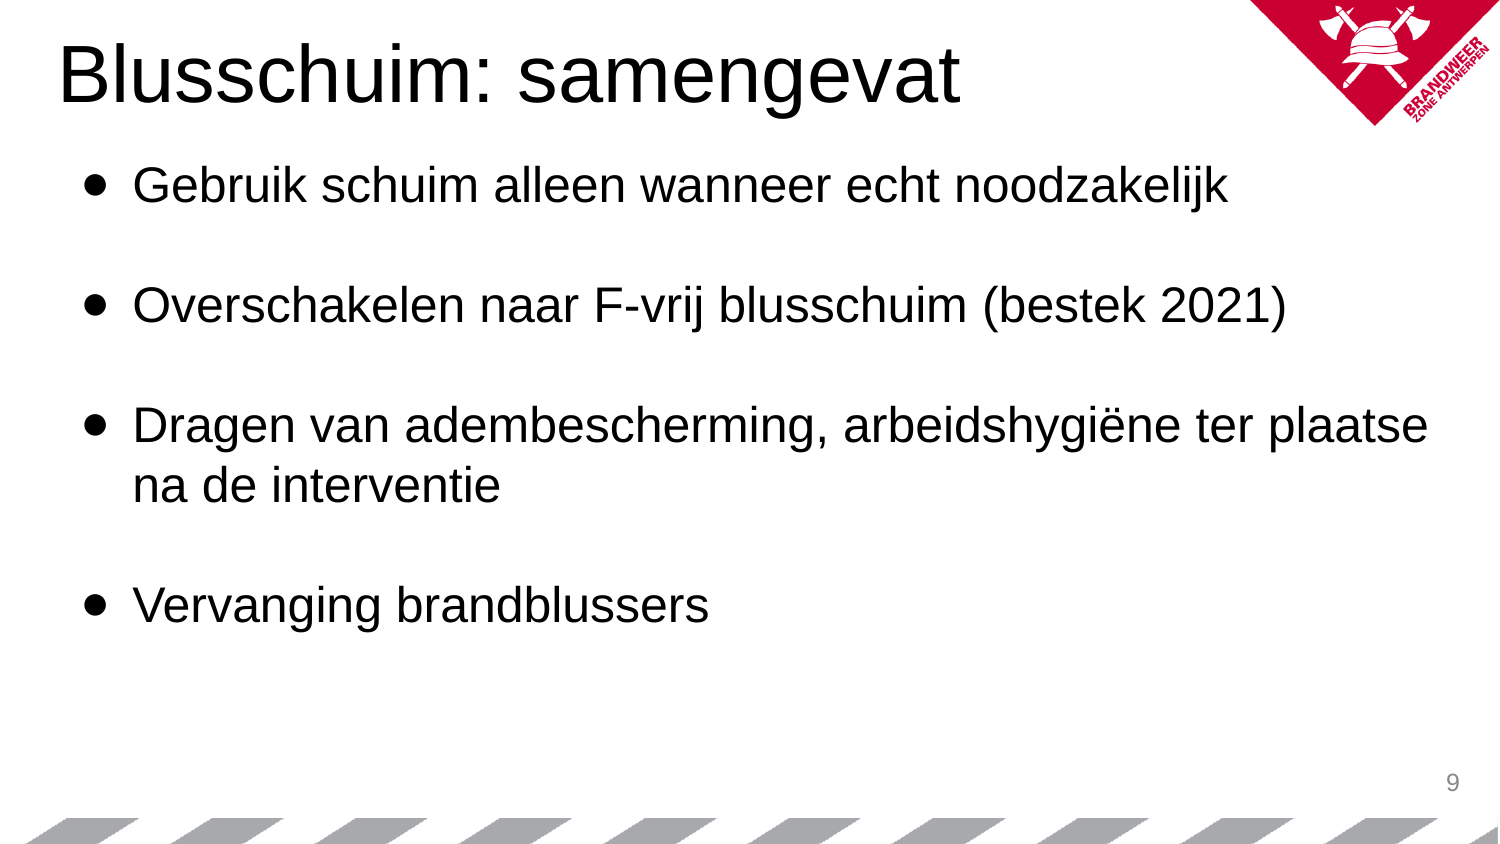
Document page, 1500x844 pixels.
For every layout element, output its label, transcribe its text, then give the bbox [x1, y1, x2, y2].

title Blusschuim: samengevat [42, 27, 1322, 114]
list Gebruik schuim alleen wanneer echt noodzakelijk Overschakelen naar F-vrij blusschuim (bestek 2021) Dragen van adembescherming, arbeidshygiëne ter plaatse na de interventie Vervanging brandblussers [42, 137, 1472, 778]
slide_number 9 [1125, 758, 1475, 804]
picture [0, 815, 1500, 844]
picture [1249, 0, 1500, 126]
